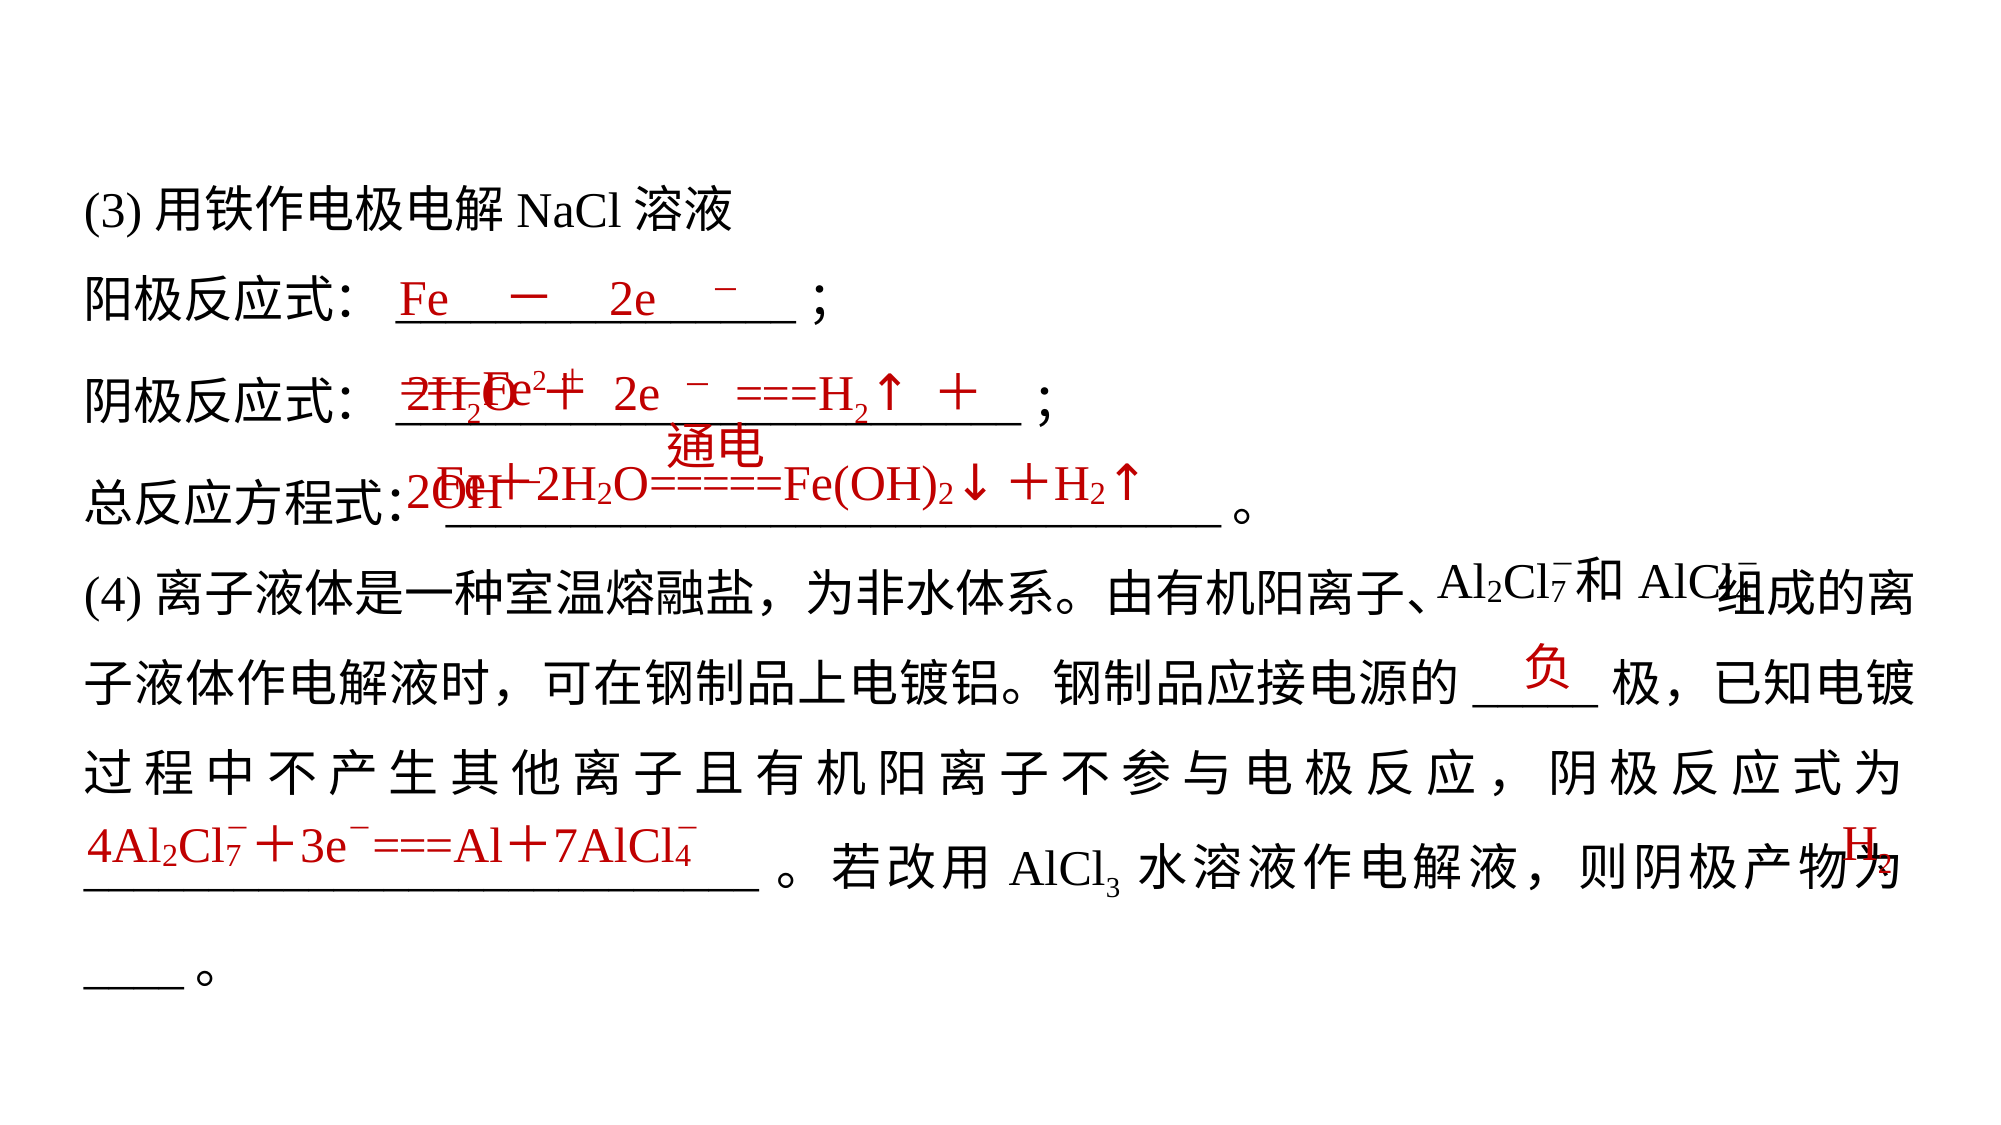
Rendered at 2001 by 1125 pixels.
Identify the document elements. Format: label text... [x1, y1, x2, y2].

text_box 2H2O＋2e－===H2↑＋2OH－ [391, 319, 1011, 437]
text_box (3)用铁作电极电解NaCl溶液 阳极反应式：________________； 阴极反应式：_________________________； 总反应方程式：_______________________________。 (4)离子液体是一种室温熔融盐，为非水体系。由有机阳离子、 组成的离子液体作电解液时，可在钢制品上电镀铝。钢制品应接电源的_____极，已知电镀过程中不产生其他离子且有机阳离子不参与电极反应，阴极反应式为___________________________。若改用AlCl3水溶液作电解液，则阴极产物为____。 [63, 137, 1936, 1004]
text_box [1436, 530, 1851, 635]
text_box H2 [1827, 803, 1908, 887]
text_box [87, 811, 799, 898]
text_box Fe－2e－===Fe2＋ [384, 228, 768, 333]
text_box 负 [1508, 635, 1589, 704]
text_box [436, 402, 1249, 565]
